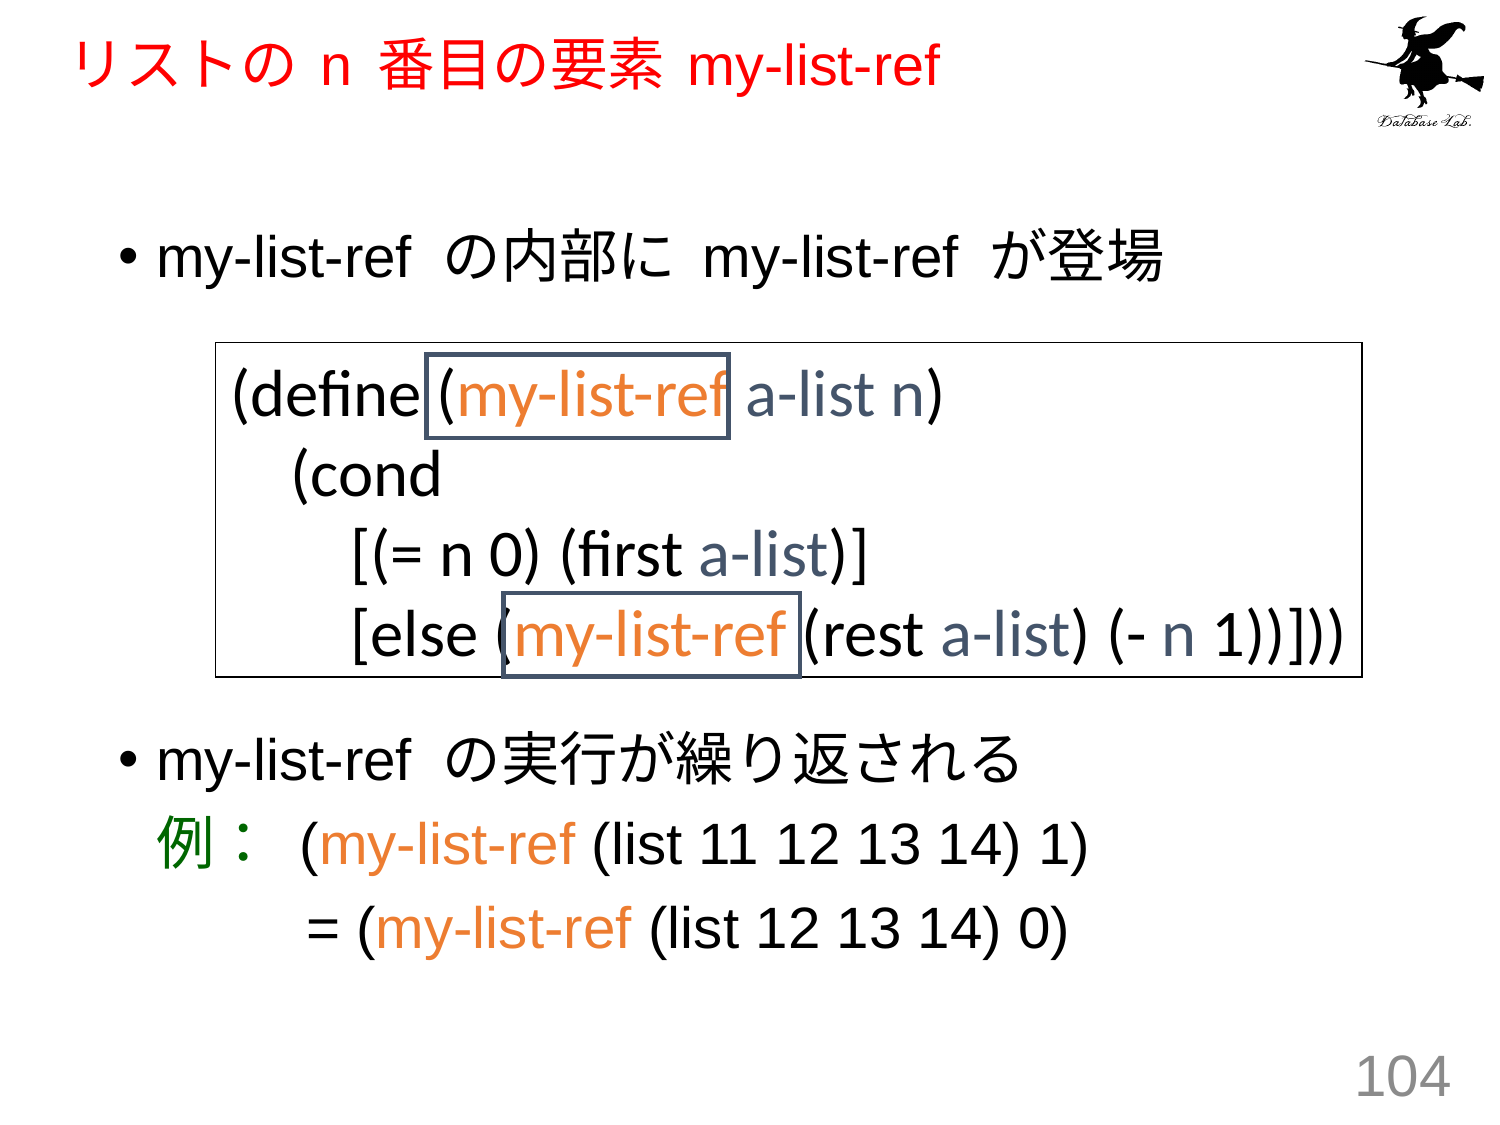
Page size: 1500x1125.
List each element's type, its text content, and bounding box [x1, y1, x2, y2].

text_box (define (my-list-ref a-list n) (cond [(= n 0) (first a-list)] [else (my-list-ref (rest a-list) (- n 1))])) [215, 342, 1363, 677]
list my-list-ref の内部に my-list-ref が登場 my-list-ref の実行が繰り返される 例： (my-list-ref (list 11 12 13 14) 1) = (my-list-ref (list 12 13 14) 0) [103, 220, 1448, 1102]
slide_number 104 [1129, 1042, 1467, 1103]
text_box [503, 593, 800, 677]
text_box [426, 354, 729, 438]
title リストの n 番目の要素 my-list-ref [52, 28, 1441, 106]
picture [1362, 14, 1486, 130]
